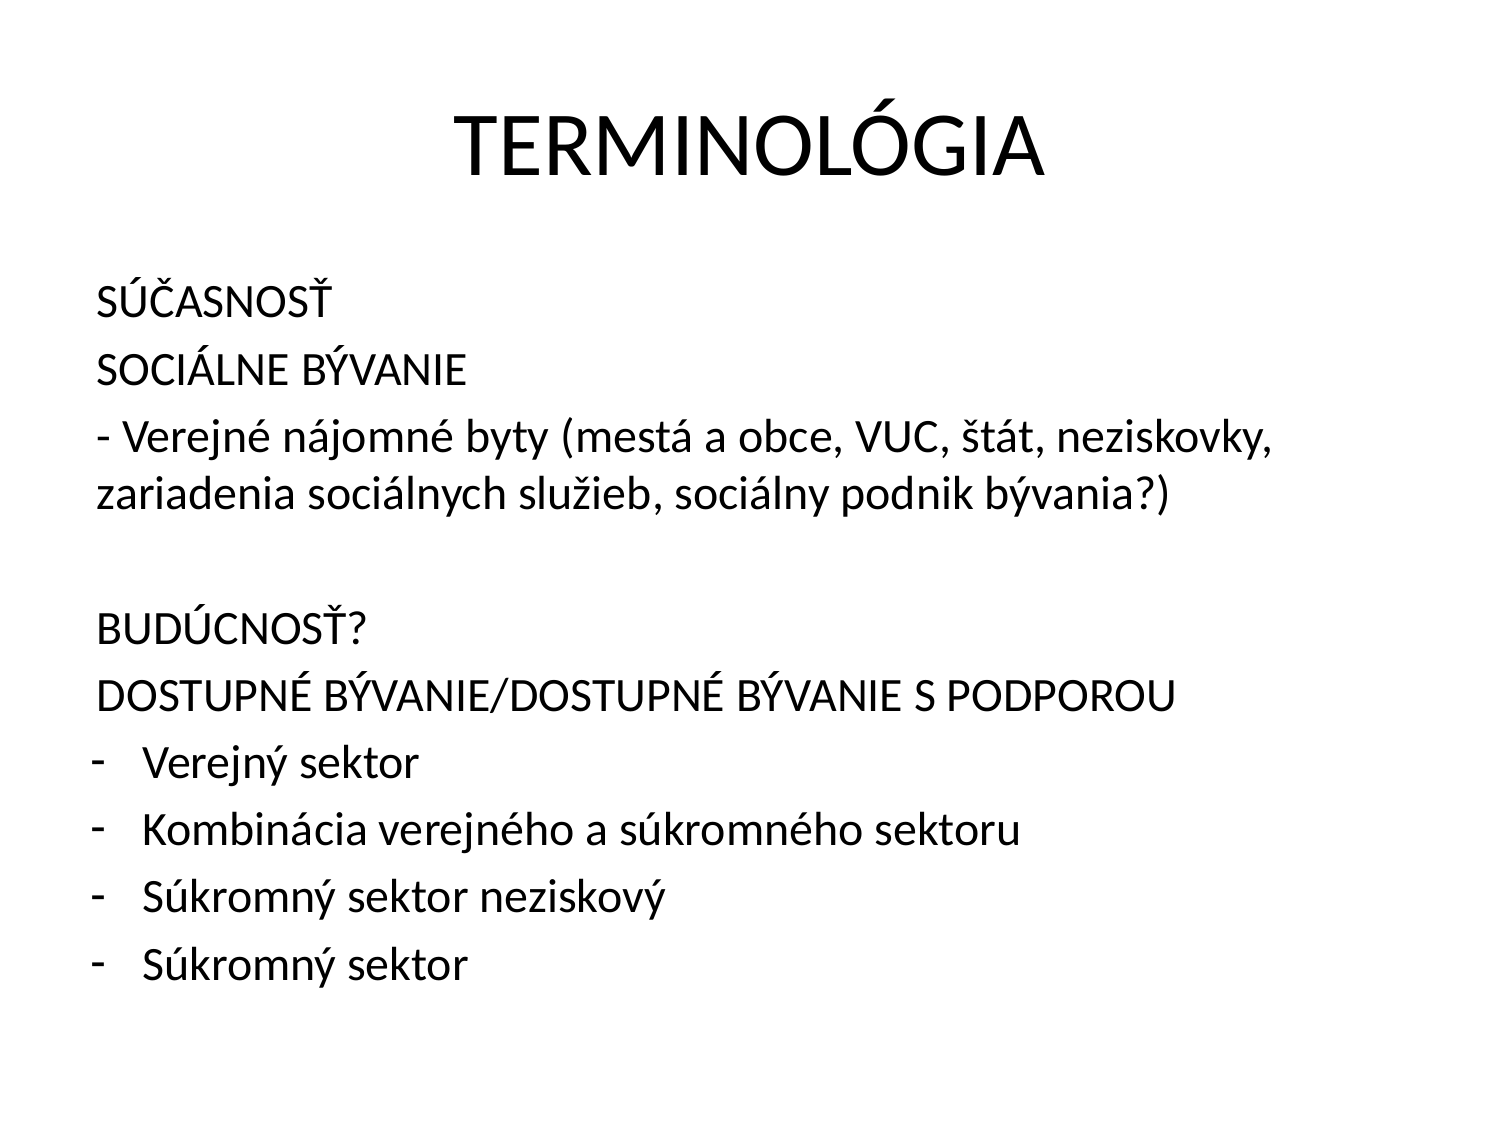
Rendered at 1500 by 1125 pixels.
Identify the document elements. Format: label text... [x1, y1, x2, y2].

list SÚČASNOSŤ SOCIÁLNE BÝVANIE - Verejné nájomné byty (mestá a obce, VUC, štát, neziskovky, zariadenia sociálnych služieb, sociálny podnik bývania?) BUDÚCNOSŤ? DOSTUPNÉ BÝVANIE/DOSTUPNÉ BÝVANIE S PODPOROU Verejný sektor Kombinácia verejného a súkromného sektoru Súkromný sektor neziskový Súkromný sektor [75, 262, 1425, 1005]
title TERMINOLÓGIA [75, 45, 1425, 233]
